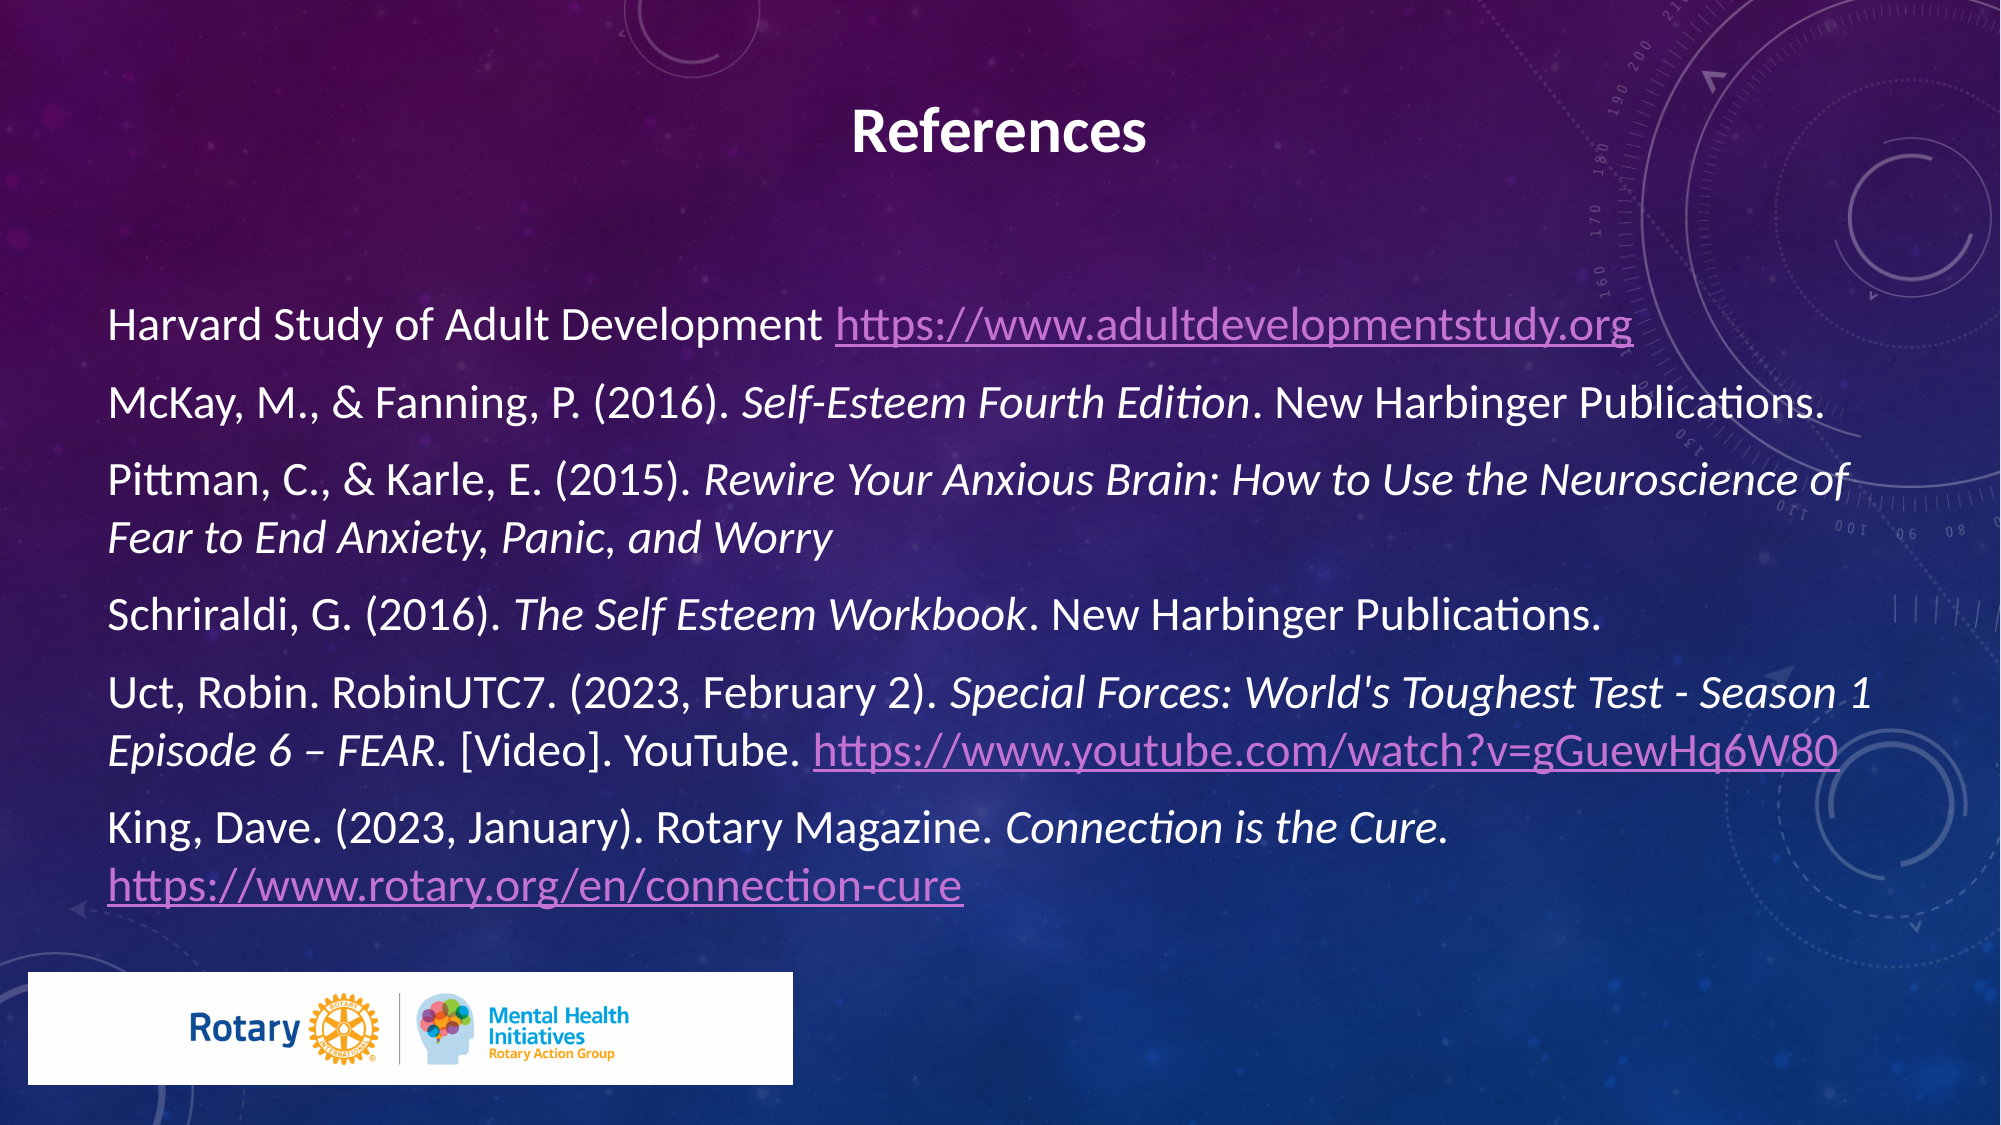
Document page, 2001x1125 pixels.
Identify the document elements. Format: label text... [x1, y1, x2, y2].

list Harvard Study of Adult Development https://www.adultdevelopmentstudy.org McKay, M., & Fanning, P. (2016). Self-Esteem Fourth Edition. New Harbinger Publications. Pittman, C., & Karle, E. (2015). Rewire Your Anxious Brain: How to Use the Neuroscience of Fear to End Anxiety, Panic, and Worry Schriraldi, G. (2016). The Self Esteem Workbook. New Harbinger Publications. Uct, Robin. RobinUTC7. (2023, February 2). Special Forces: World's Toughest Test - Season 1 Episode 6 – FEAR. [Video]. YouTube. https://www.youtube.com/watch?v=gGuewHq6W80 King, Dave. (2023, January). Rotary Magazine. Connection is the Cure. https://www.rotary.org/en/connection-cure [92, 285, 1916, 963]
title References [0, 1, 2000, 174]
picture [0, 0, 2001, 1125]
